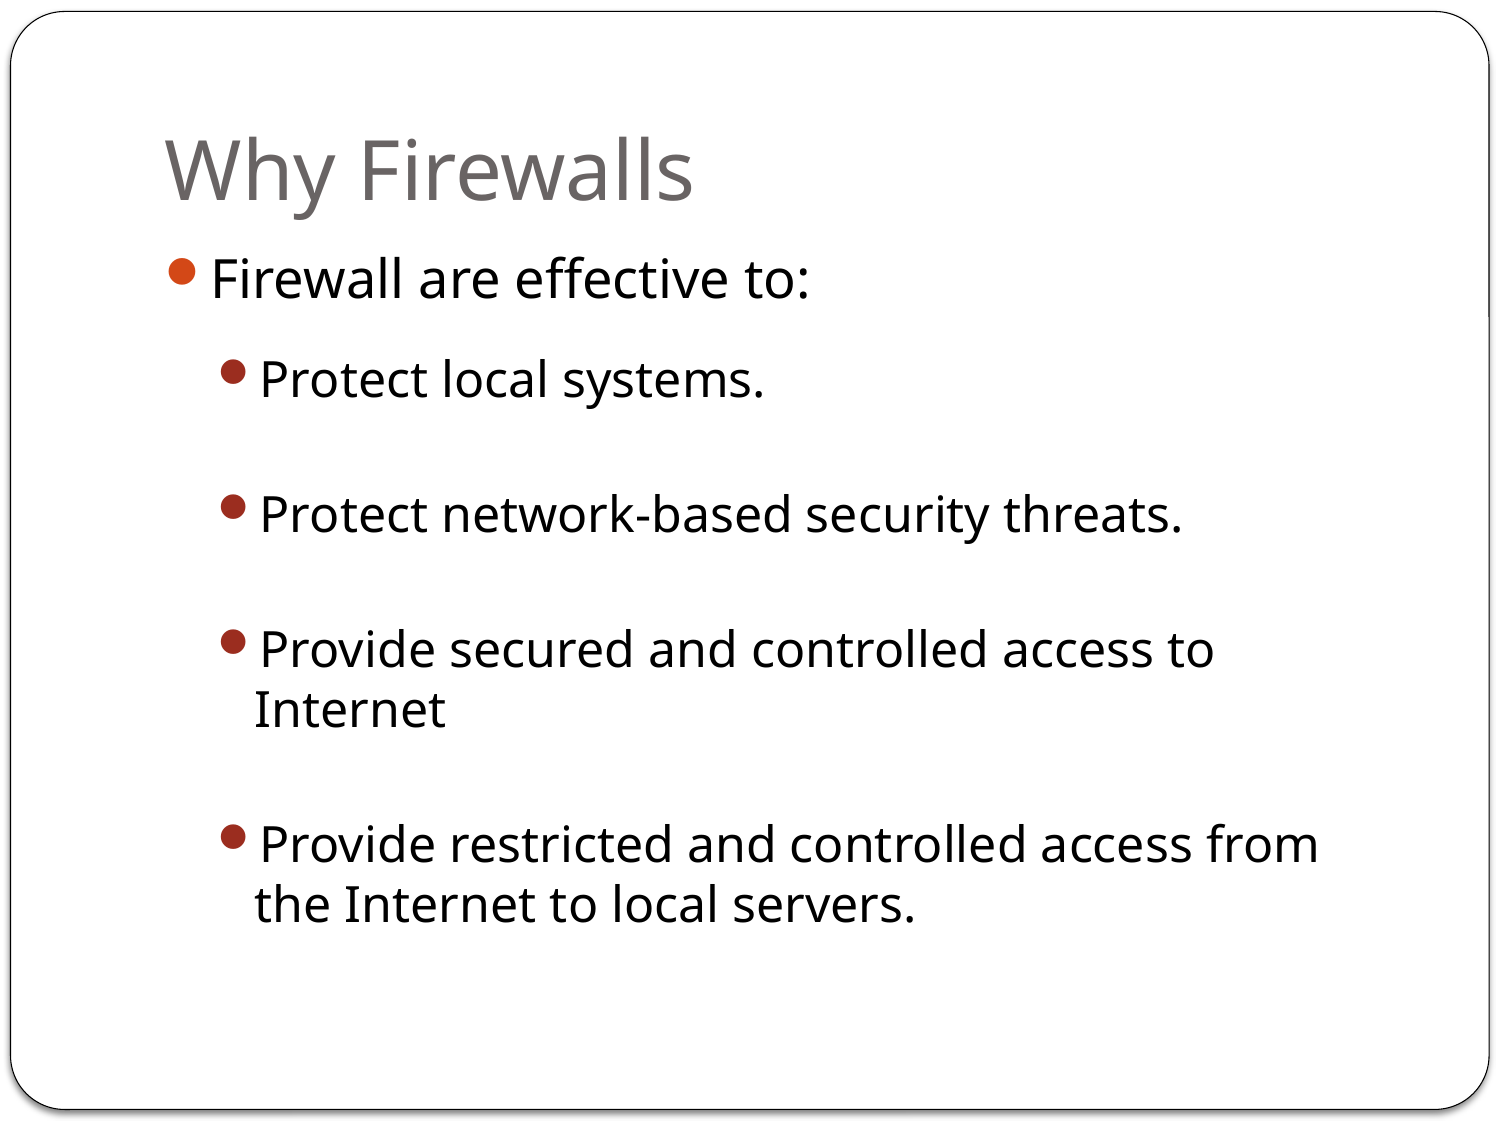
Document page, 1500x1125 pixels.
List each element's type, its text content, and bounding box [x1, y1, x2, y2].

list Firewall are effective to: Protect local systems. Protect network-based security threats. Provide secured and controlled access to Internet Provide restricted and controlled access from the Internet to local servers. [150, 237, 1425, 988]
title Why Firewalls [150, 45, 1425, 233]
